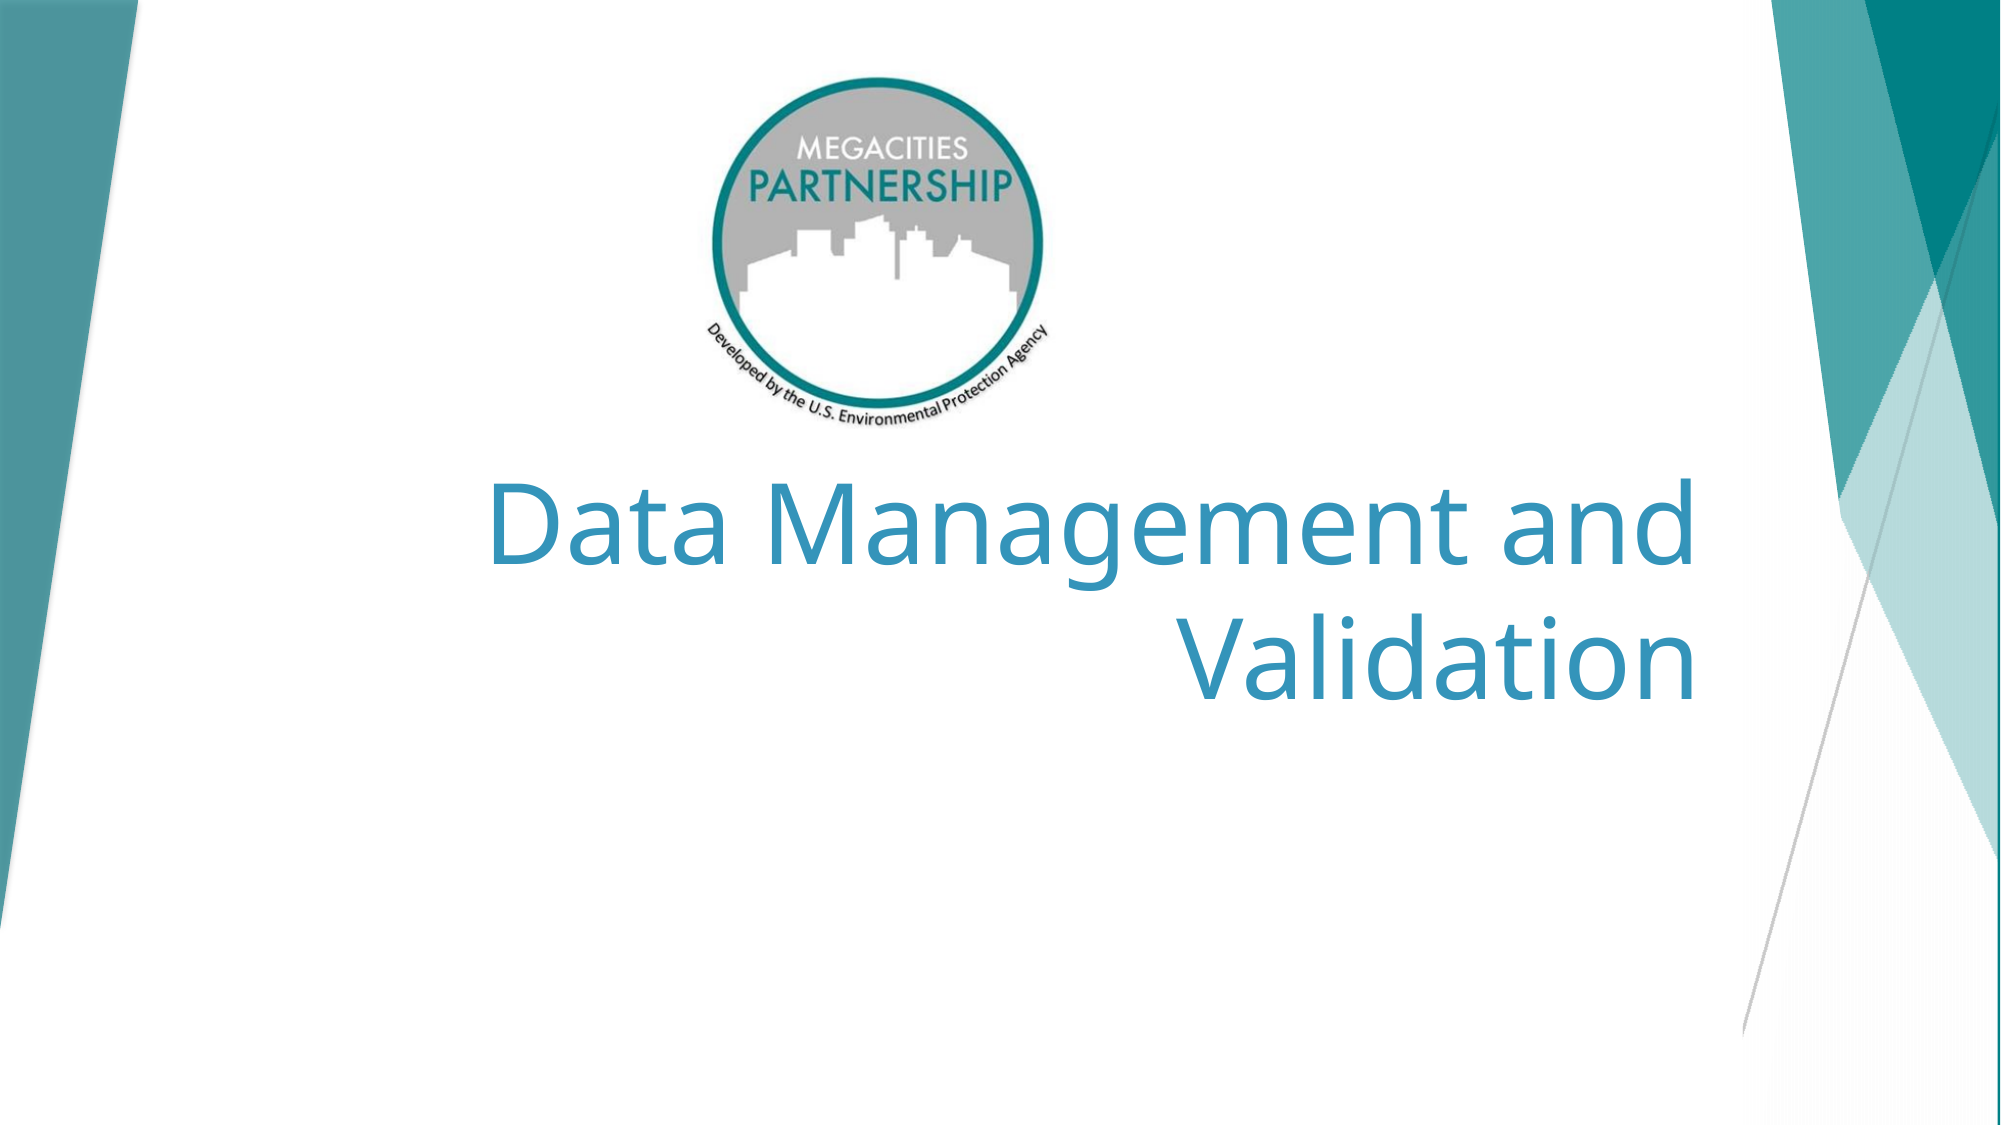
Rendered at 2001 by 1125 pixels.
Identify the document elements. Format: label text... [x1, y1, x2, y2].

picture [1742, 0, 1998, 1125]
title Data Management and Validation [151, 460, 1717, 731]
picture [667, 56, 1102, 444]
